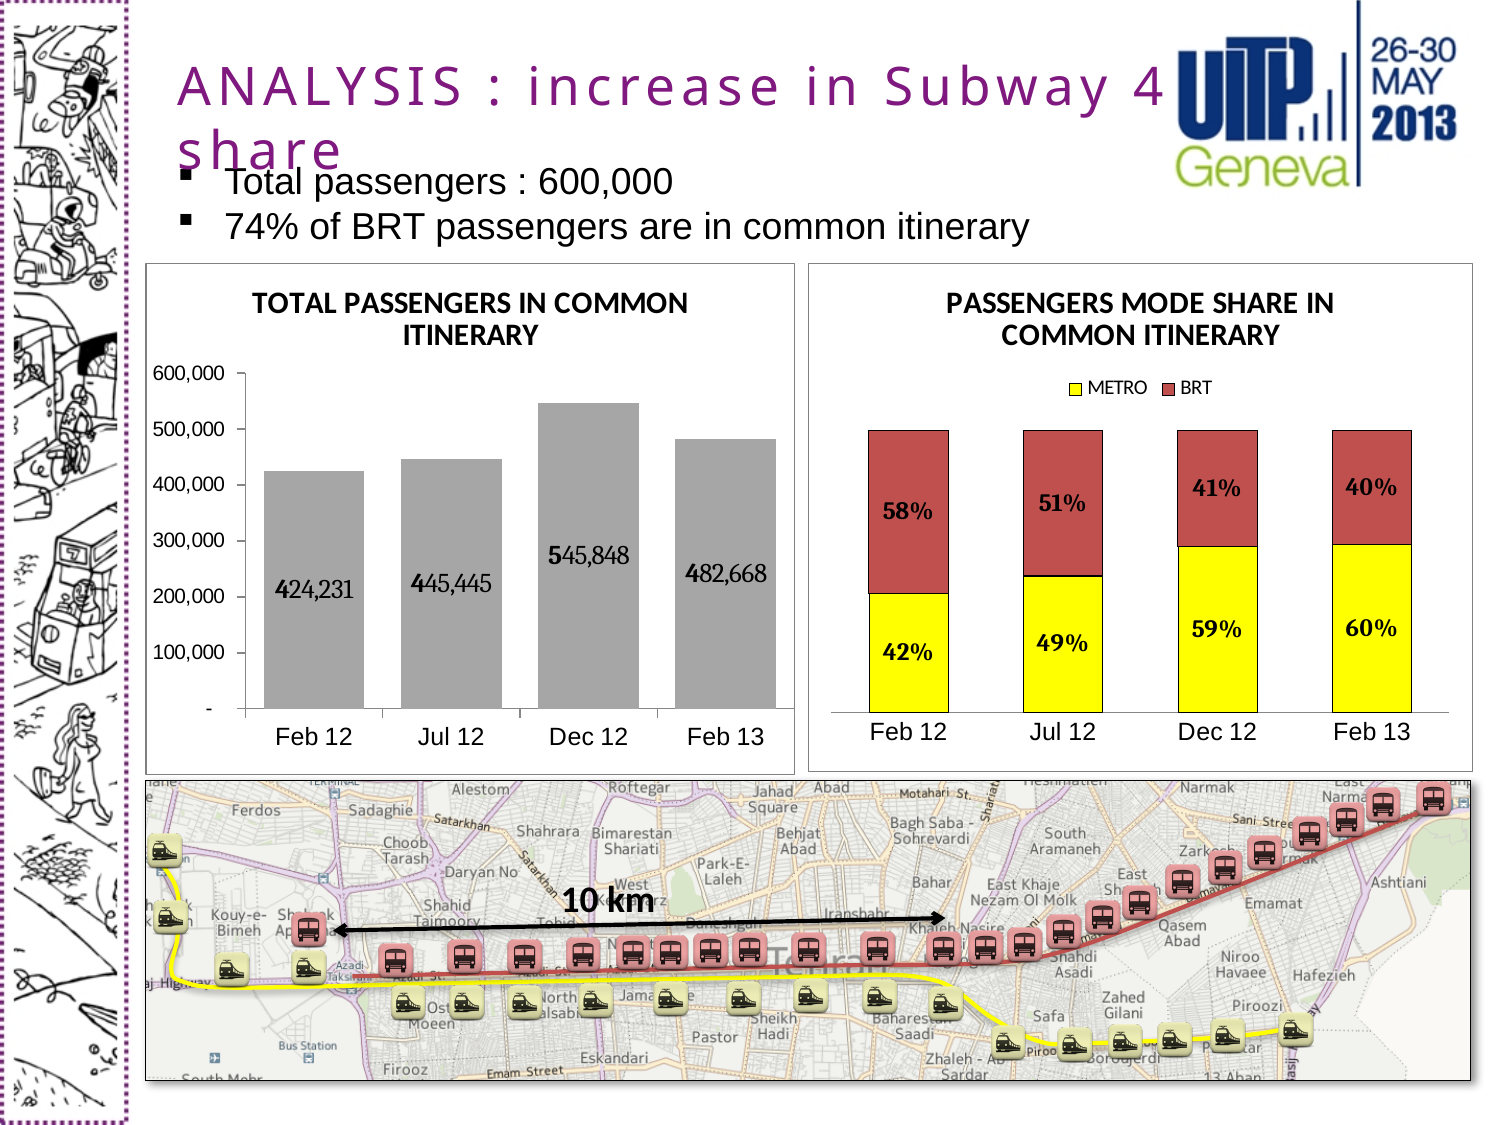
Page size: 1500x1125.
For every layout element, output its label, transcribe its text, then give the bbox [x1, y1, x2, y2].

chart [807, 262, 1474, 772]
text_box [332, 917, 946, 931]
picture [0, 0, 1500, 1125]
title ANALYSIS : increase in Subway 4 share [162, 45, 1225, 188]
text_box Total passengers : 600,000 74% of BRT passengers are in common itinerary [162, 149, 1413, 255]
chart [145, 262, 796, 776]
